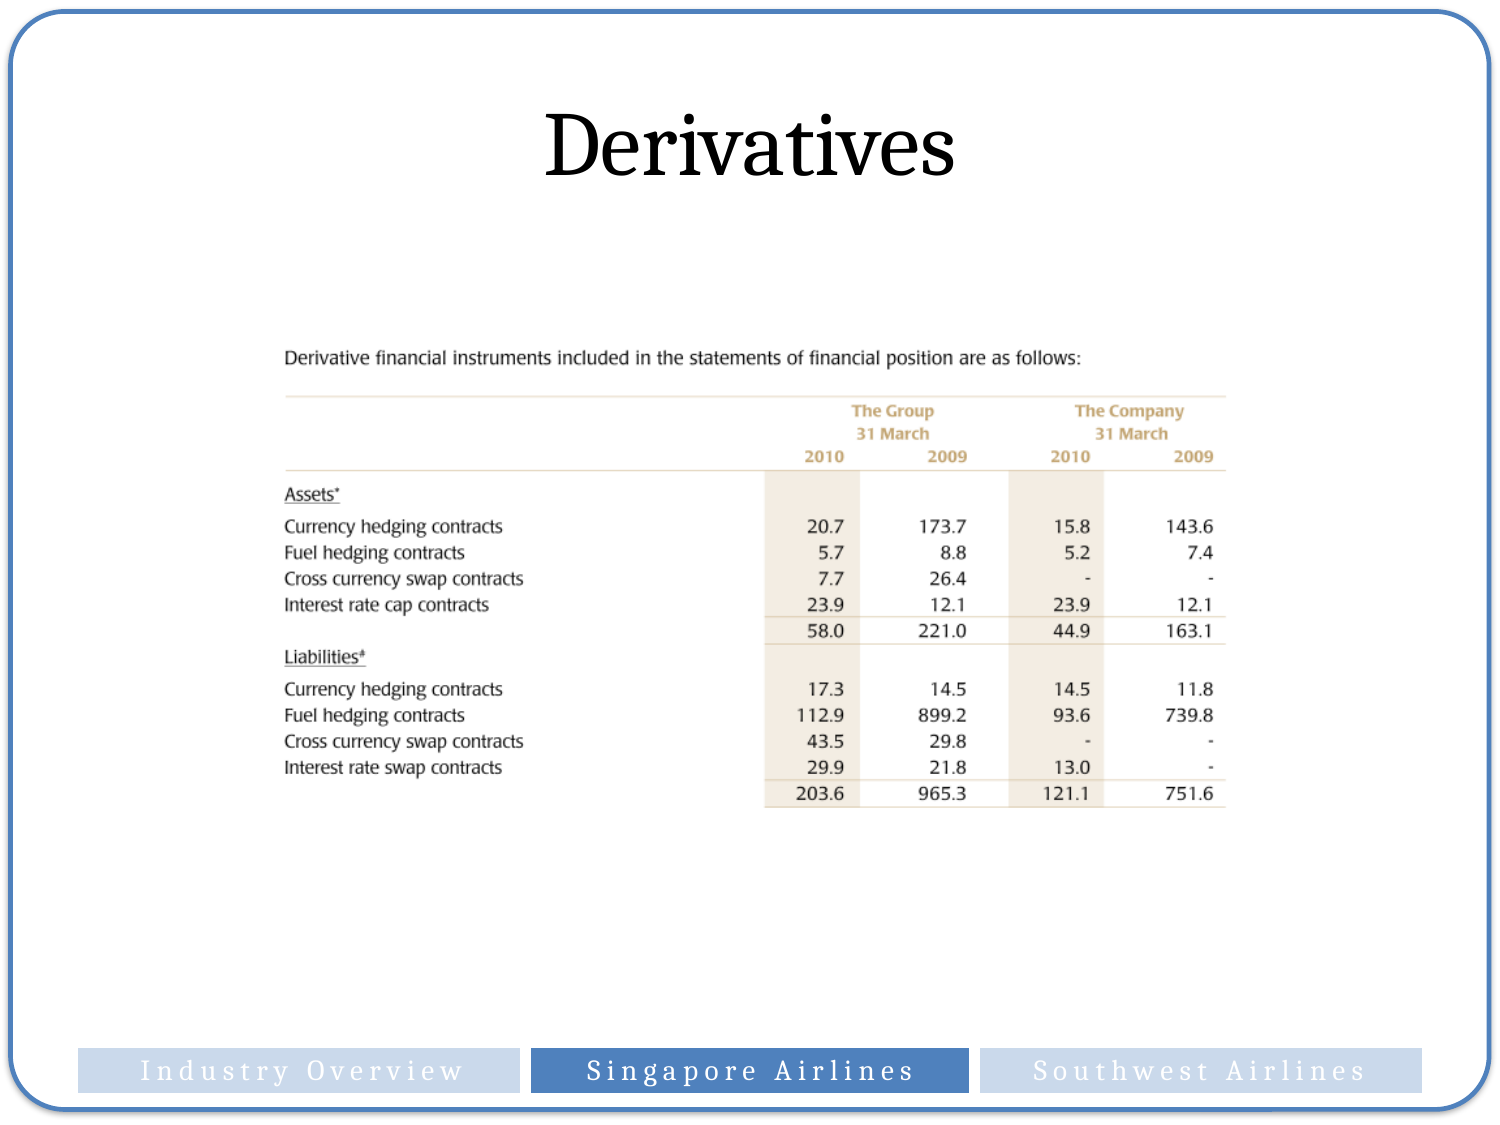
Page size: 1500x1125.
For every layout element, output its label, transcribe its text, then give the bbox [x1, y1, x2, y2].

text_box [51, 1045, 528, 1108]
title Derivatives [75, 45, 1425, 233]
text_box [972, 1033, 1449, 1096]
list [265, 337, 1247, 834]
